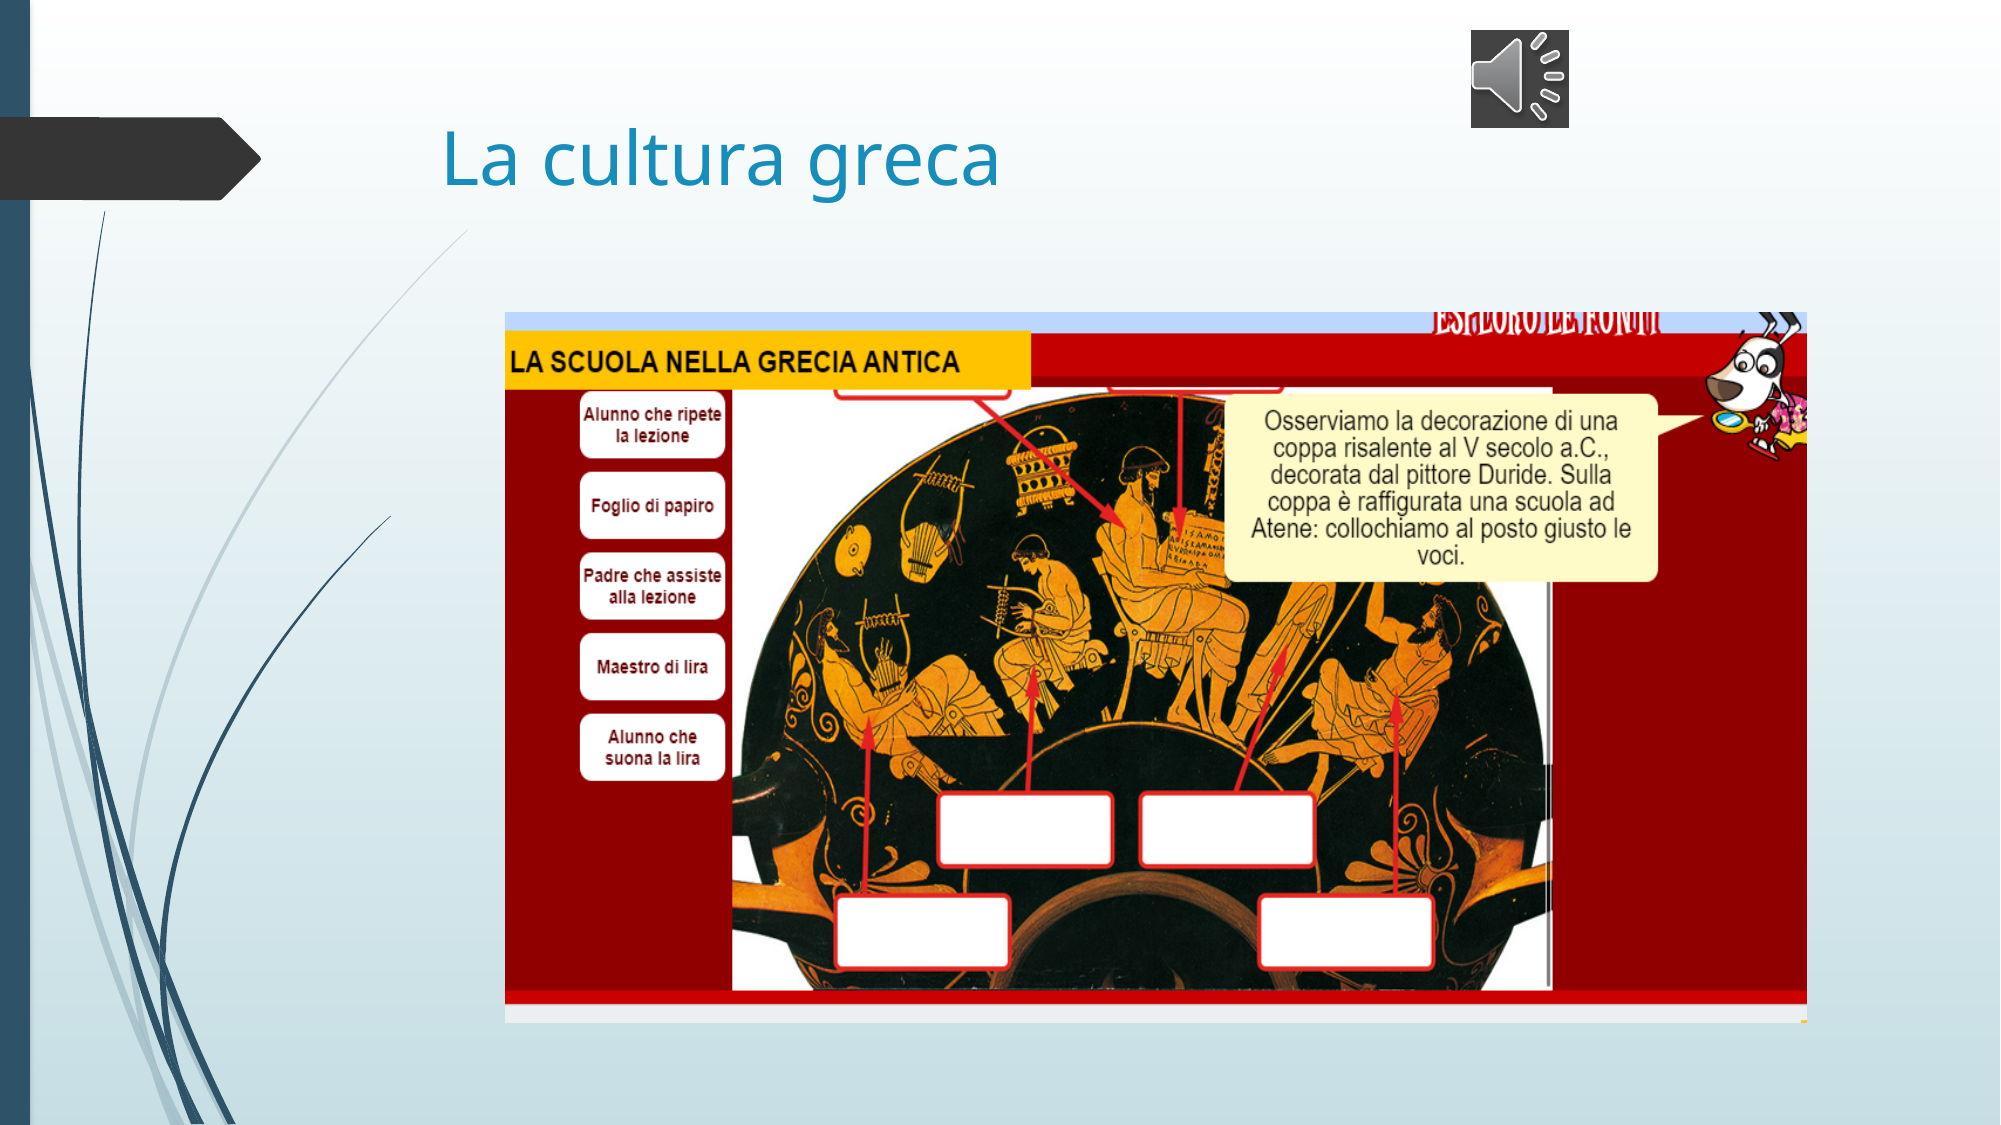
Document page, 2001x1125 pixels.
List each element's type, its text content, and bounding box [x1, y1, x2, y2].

title La cultura greca [425, 102, 1888, 313]
picture [1470, 28, 1571, 130]
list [504, 312, 1807, 1023]
